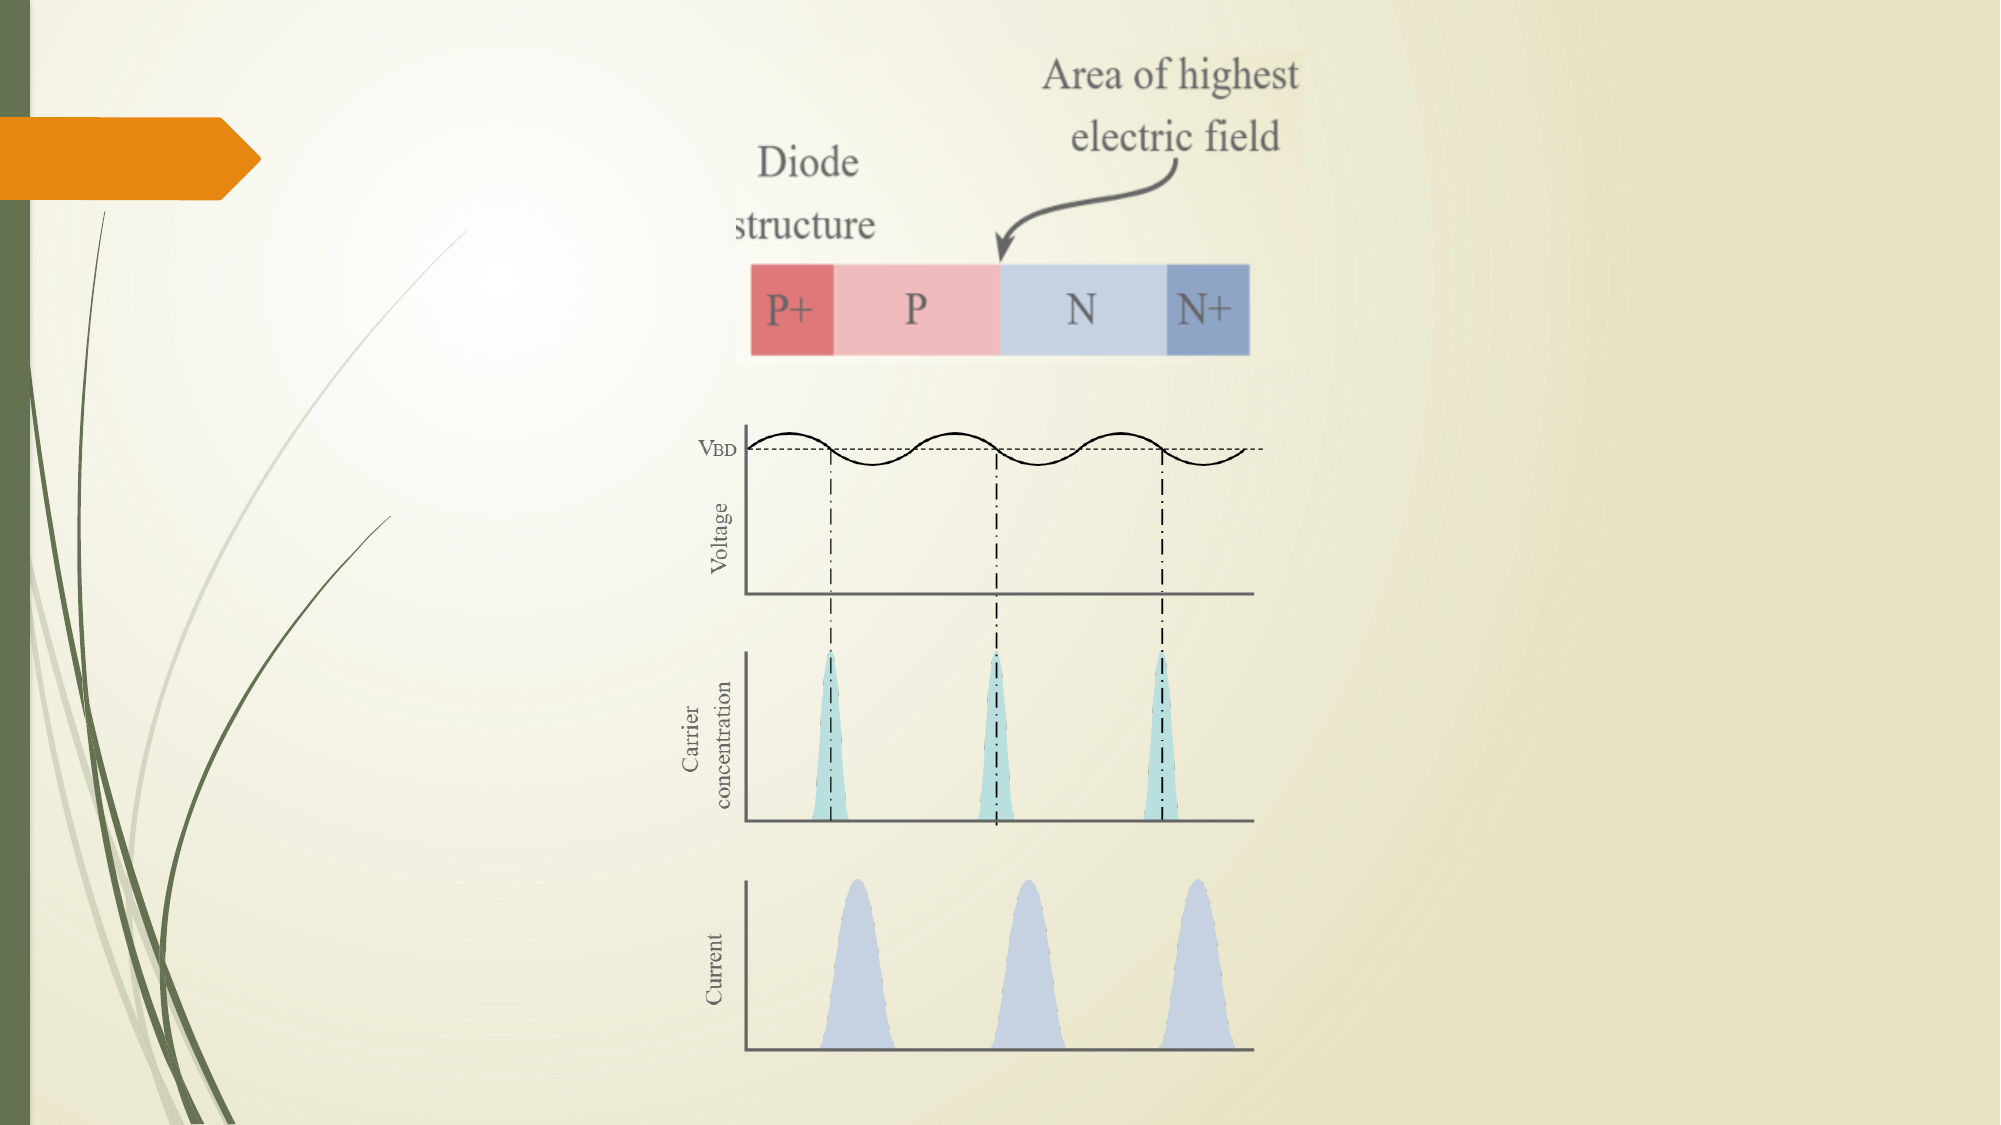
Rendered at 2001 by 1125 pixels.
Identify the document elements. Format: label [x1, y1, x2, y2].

picture [674, 416, 1269, 1056]
picture [736, 51, 1303, 364]
